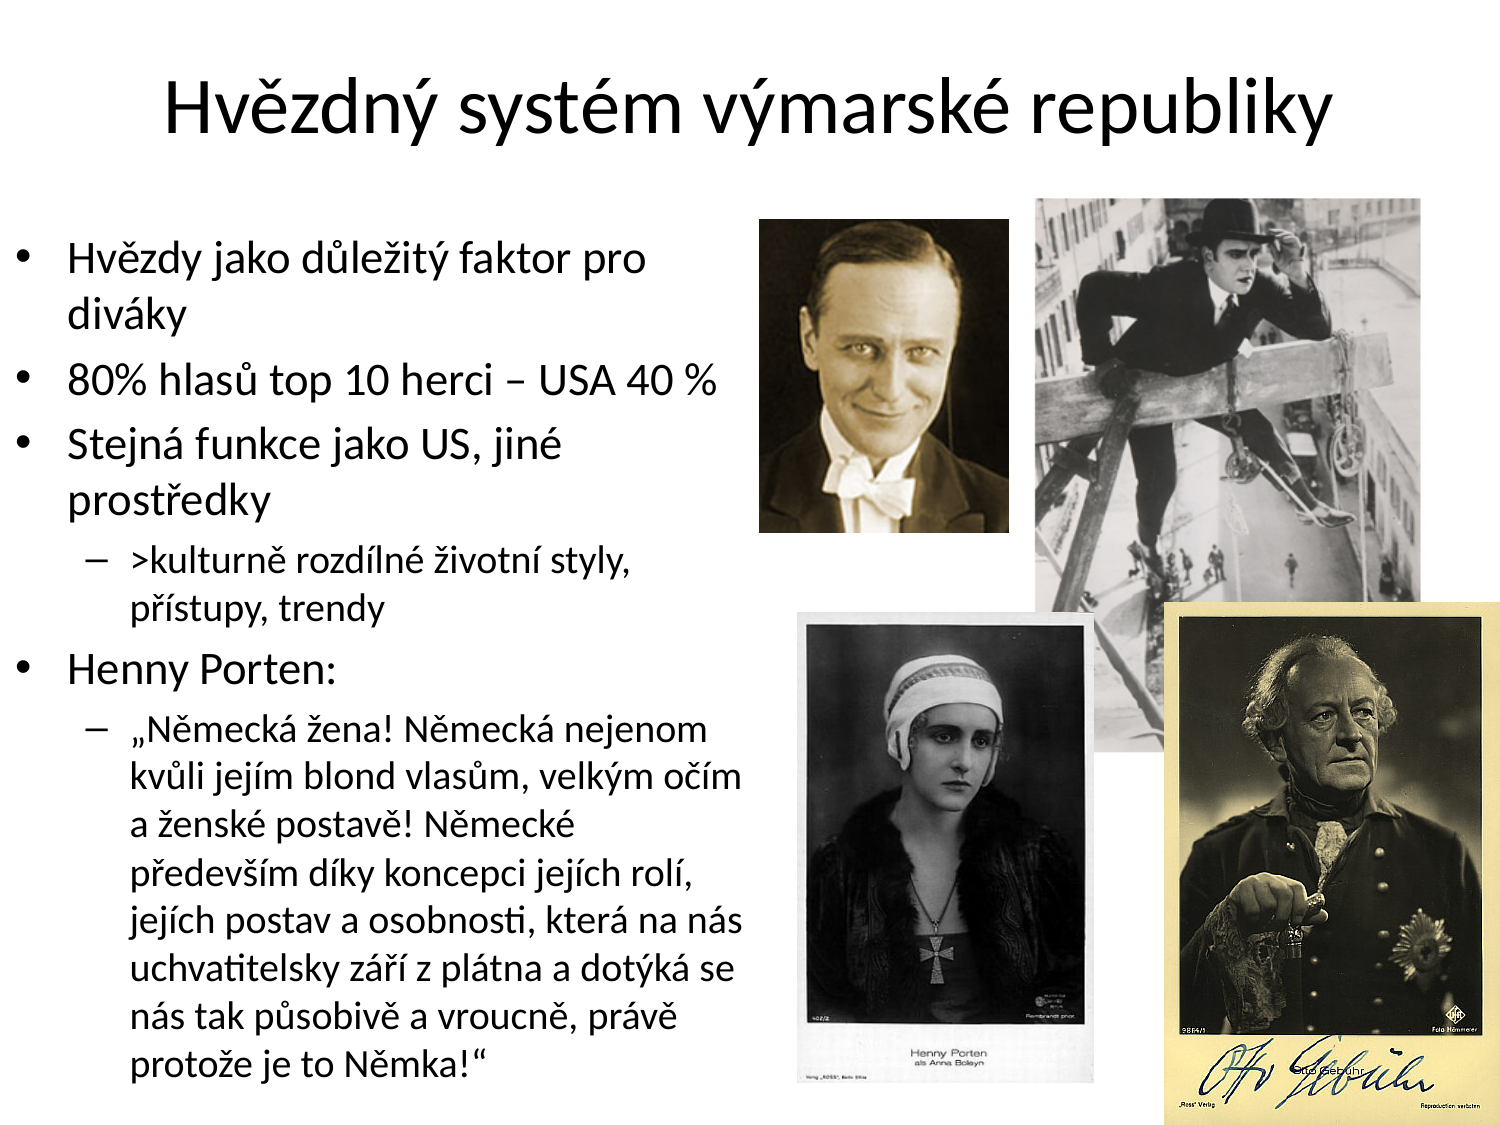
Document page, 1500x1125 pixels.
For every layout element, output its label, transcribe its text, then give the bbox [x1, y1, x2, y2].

picture [796, 184, 1500, 1125]
list Hvězdy jako důležitý faktor pro diváky 80% hlasů top 10 herci – USA 40 % Stejná funkce jako US, jiné prostředky >kulturně rozdílné životní styly, přístupy, trendy Henny Porten: „Německá žena! Německá nejenom kvůli jejím blond vlasům, velkým očím a ženské postavě! Německé především díky koncepci jejích rolí, jejích postav a osobnosti, která na nás uchvatitelsky září z plátna a dotýká se nás tak působivě a vroucně, právě protože je to Němka!“ [0, 219, 762, 1106]
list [759, 219, 1004, 533]
title Hvězdný systém výmarské republiky [75, 7, 1425, 195]
